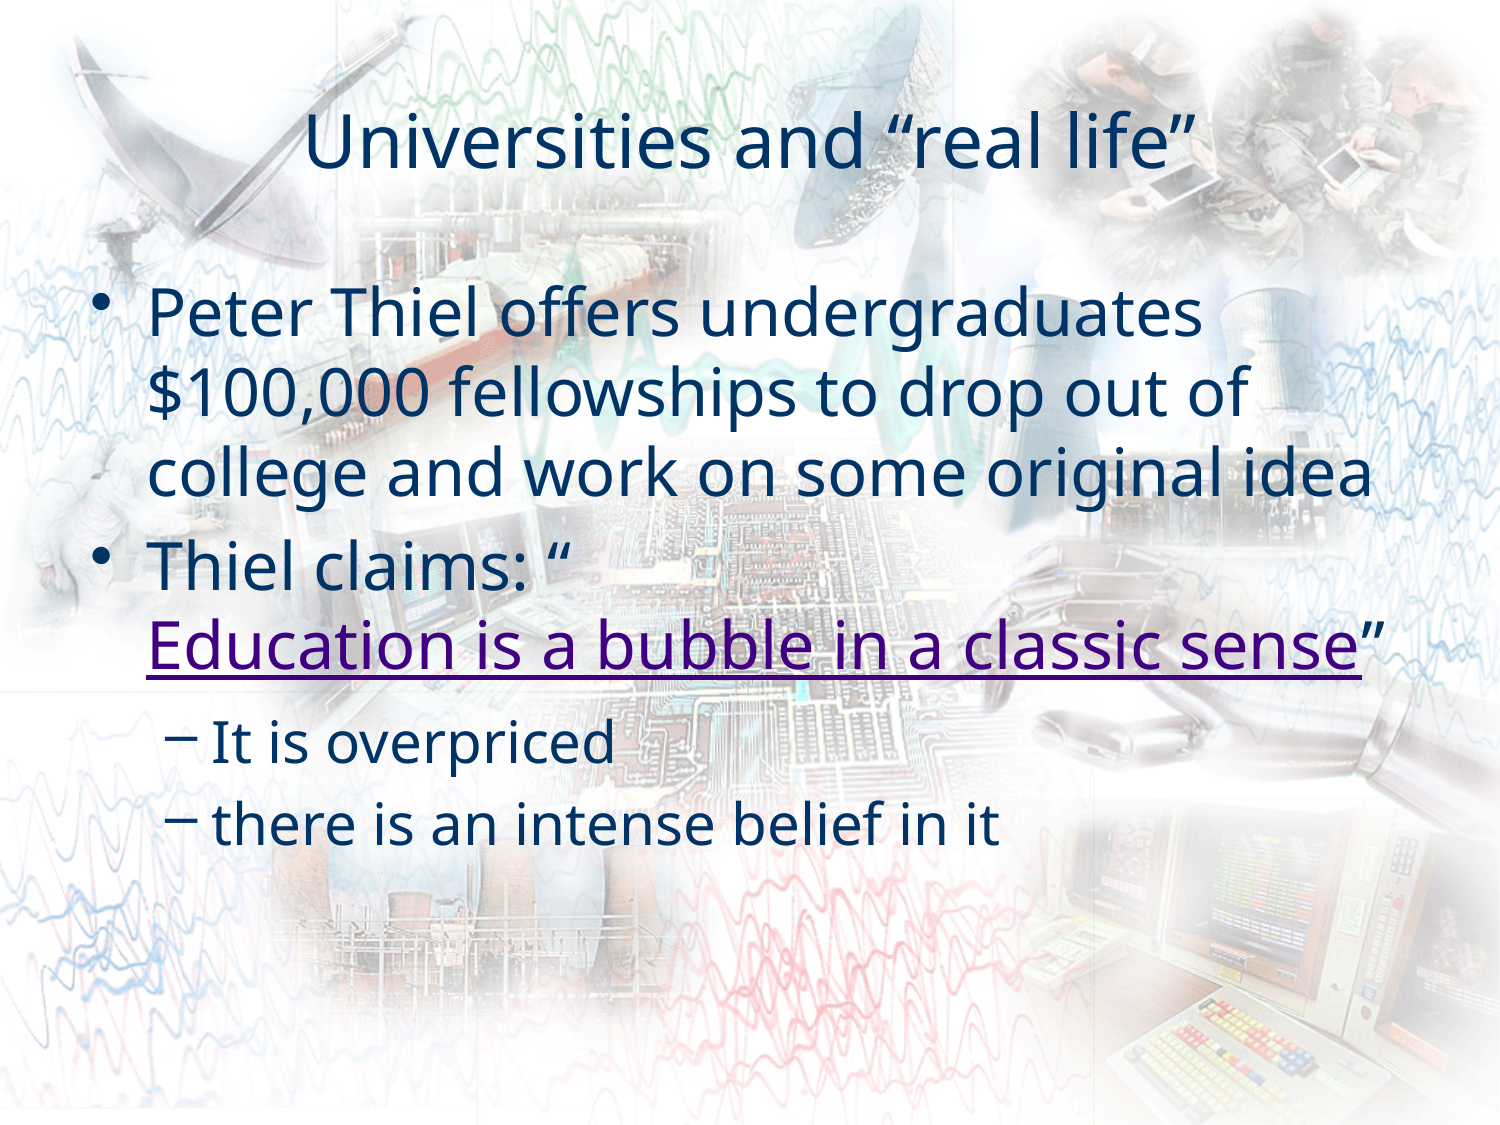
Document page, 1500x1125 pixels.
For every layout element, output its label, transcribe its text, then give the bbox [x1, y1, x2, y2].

picture [0, 0, 1500, 1125]
list Peter Thiel offers undergraduates $100,000 fellowships to drop out of college and work on some original idea Thiel claims: “Education is a bubble in a classic sense” It is overpriced there is an intense belief in it [74, 262, 1426, 1006]
title Universities and “real life” [74, 44, 1426, 233]
